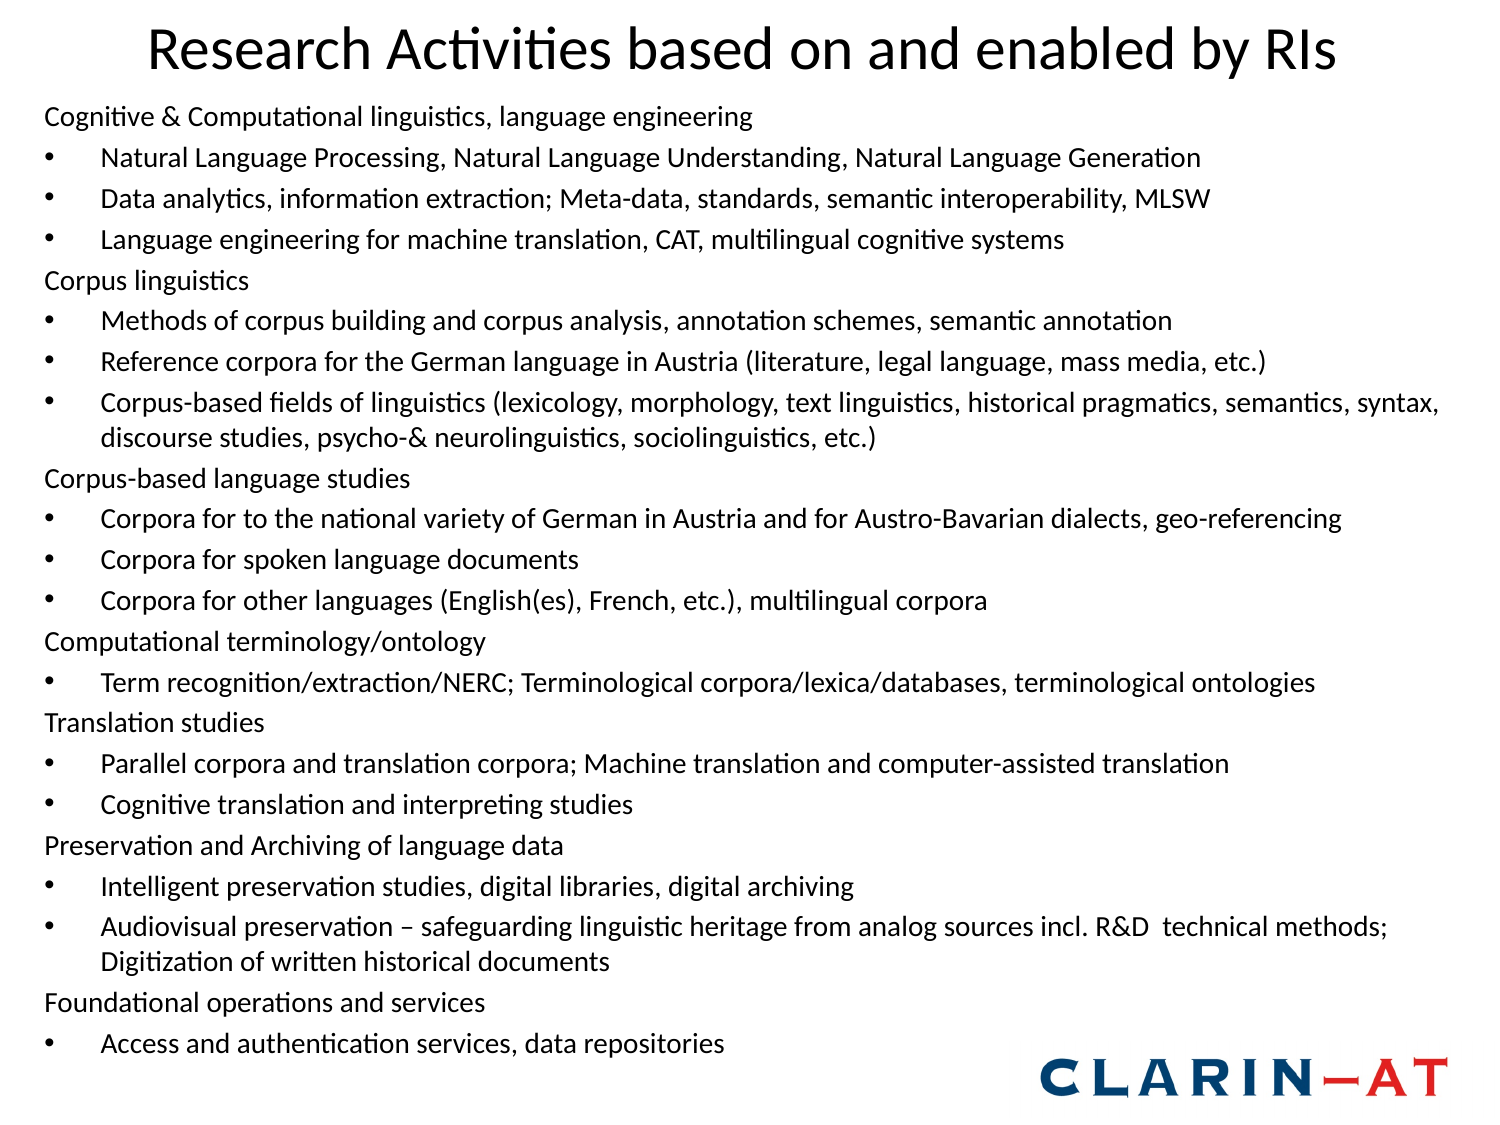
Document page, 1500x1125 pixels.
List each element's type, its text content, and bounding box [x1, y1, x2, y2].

picture [997, 1041, 1495, 1118]
list Cognitive & Computational linguistics, language engineering Natural Language Processing, Natural Language Understanding, Natural Language Generation Data analytics, information extraction; Meta-data, standards, semantic interoperability, MLSW Language engineering for machine translation, CAT, multilingual cognitive systems Corpus linguistics Methods of corpus building and corpus analysis, annotation schemes, semantic annotation Reference corpora for the German language in Austria (literature, legal language, mass media, etc.) Corpus-based fields of linguistics (lexicology, morphology, text linguistics, historical pragmatics, semantics, syntax, discourse studies, psycho-& neurolinguistics, sociolinguistics, etc.) Corpus-based language studies Corpora for to the national variety of German in Austria and for Austro-Bavarian dialects, geo-referencing Corpora for spoken language documents Corpora for other languages (English(es), French, etc.), multilingual corpora Computational terminology/ontology Term recognition/extraction/NERC; Terminological corpora/lexica/databases, terminological ontologies Translation studies Parallel corpora and translation corpora; Machine translation and computer-assisted translation Cognitive translation and interpreting studies Preservation and Archiving of language data Intelligent preservation studies, digital libraries, digital archiving Audiovisual preservation – safeguarding linguistic heritage from analog sources incl. R&D technical methods; Digitization of written historical documents Foundational operations and services Access and authentication services, data repositories [29, 90, 1471, 1106]
title Research Activities based on and enabled by RIs [75, 0, 1425, 90]
